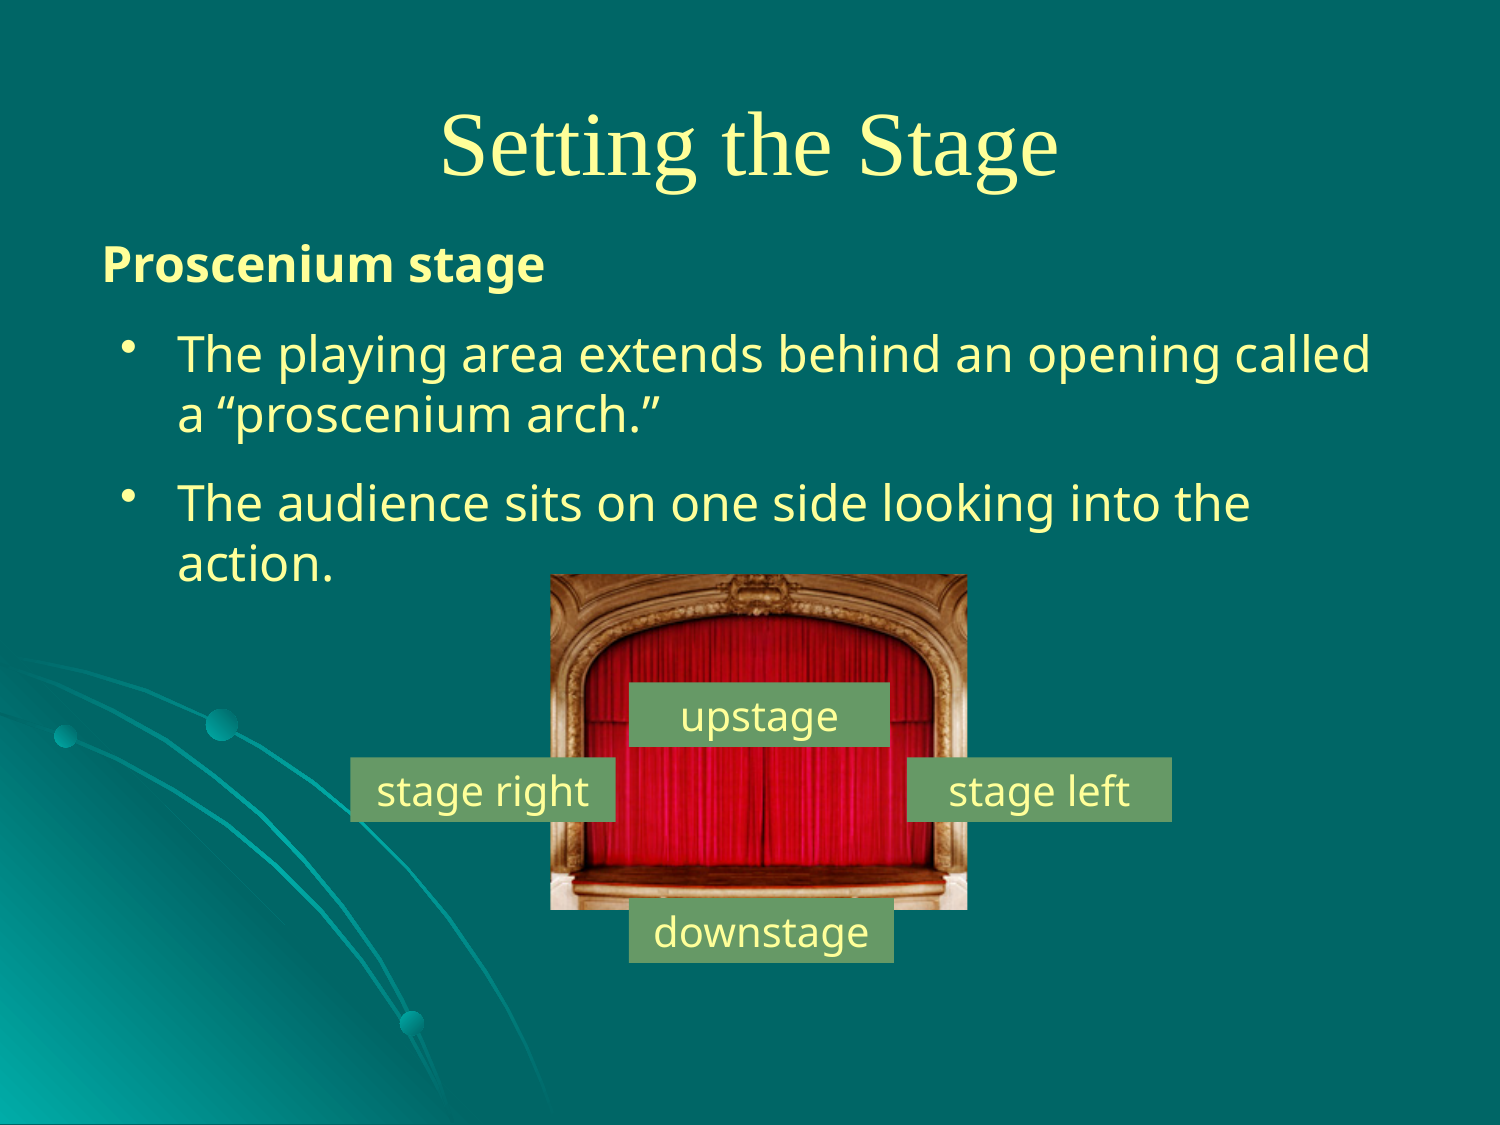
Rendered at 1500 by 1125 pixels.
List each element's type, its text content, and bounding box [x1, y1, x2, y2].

picture [550, 574, 968, 910]
text_box stage left [968, 757, 1172, 822]
text_box The playing area extends behind an opening called a “proscenium arch.” [86, 315, 1413, 451]
text_box stage right [350, 757, 550, 822]
text_box Proscenium stage [86, 233, 1413, 300]
text_box downstage [628, 910, 894, 963]
text_box The audience sits on one side looking into the action. [86, 464, 1413, 599]
title Setting the Stage [75, 45, 1425, 233]
